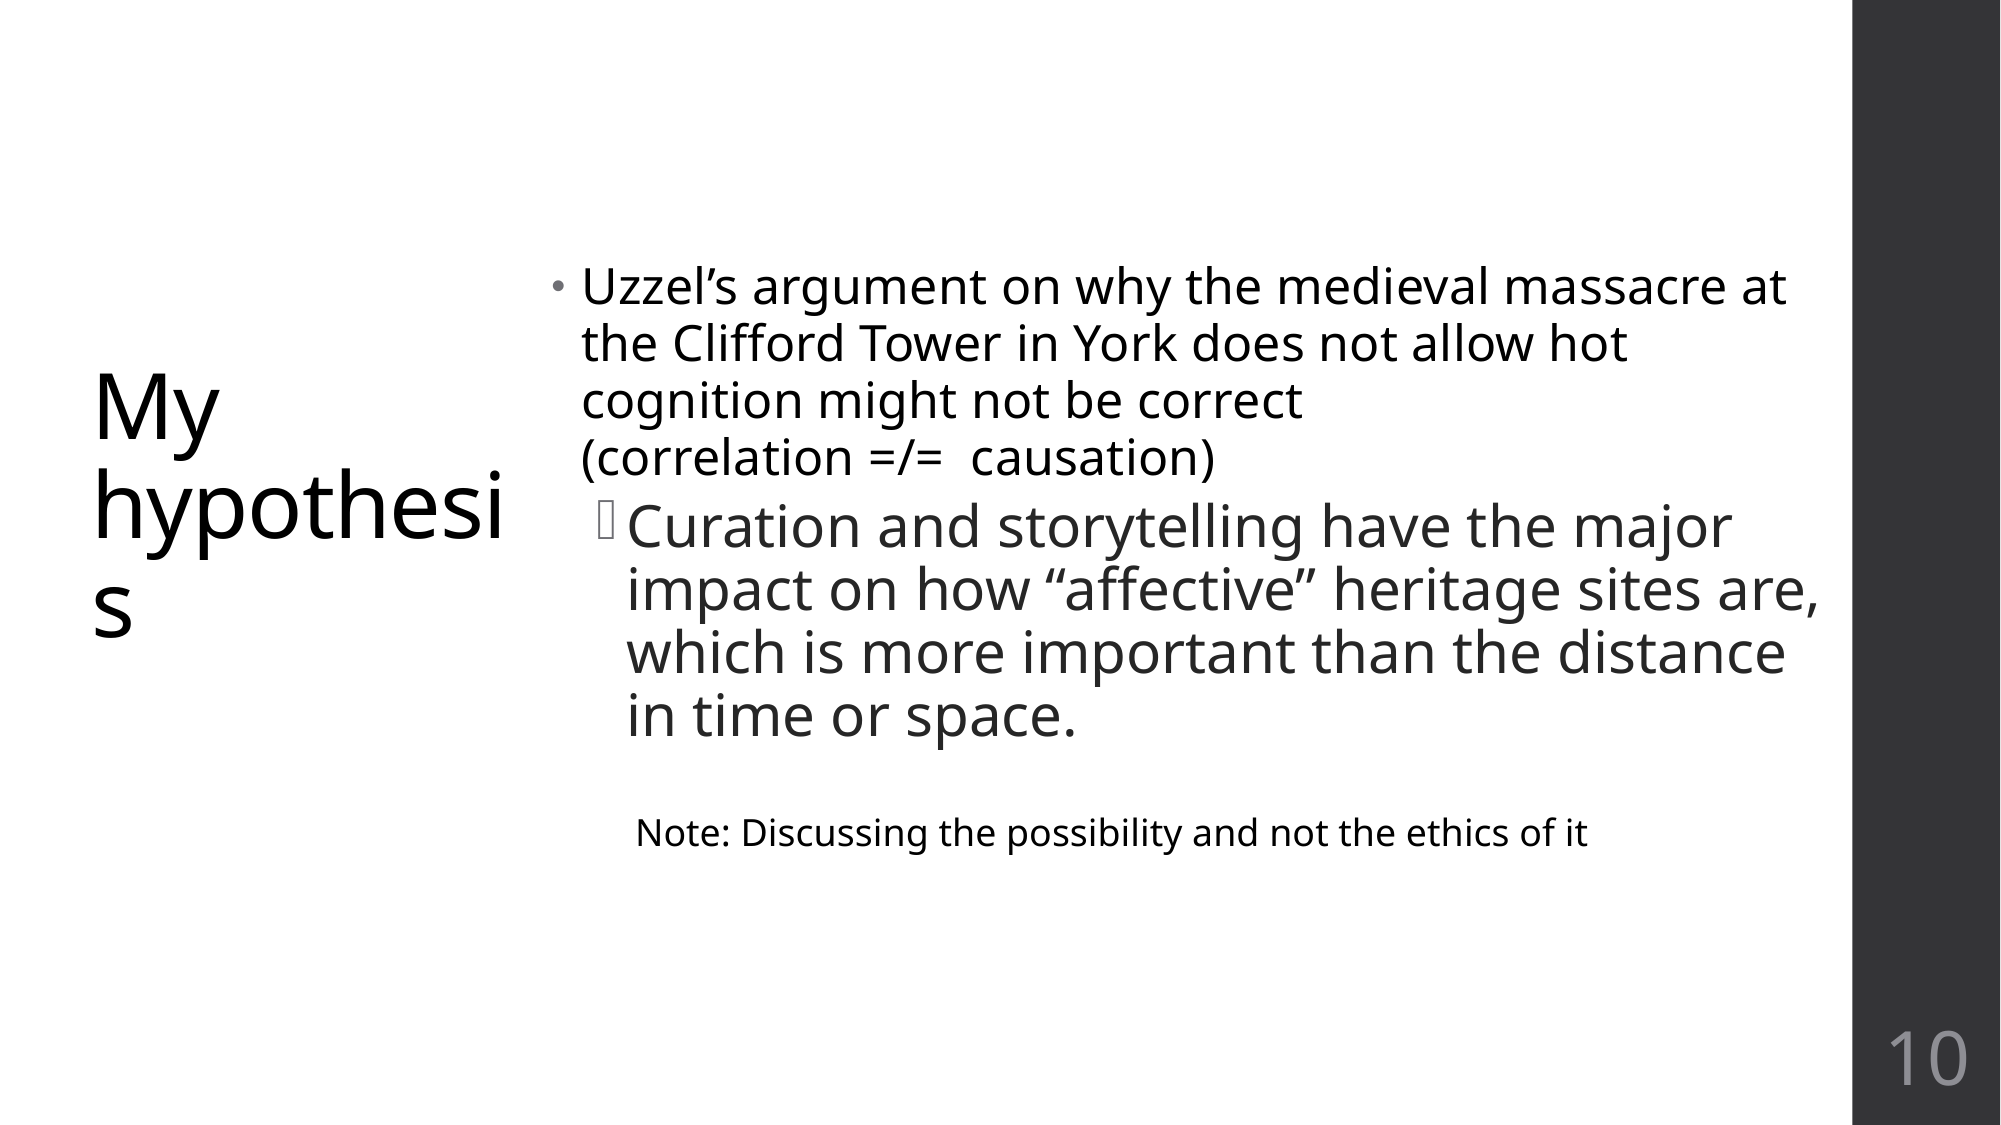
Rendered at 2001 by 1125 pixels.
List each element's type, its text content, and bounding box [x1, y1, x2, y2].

list Uzzel’s argument on why the medieval massacre at the Clifford Tower in York does not allow hot cognition might not be correct (correlation =/= causation) Curation and storytelling have the major impact on how “affective” heritage sites are, which is more important than the distance in time or space. [536, 0, 1863, 1008]
text_box Note: Discussing the possibility and not the ethics of it [620, 801, 1605, 862]
title My hypothesis [76, 350, 536, 666]
slide_number 10 [1852, 1012, 2000, 1110]
